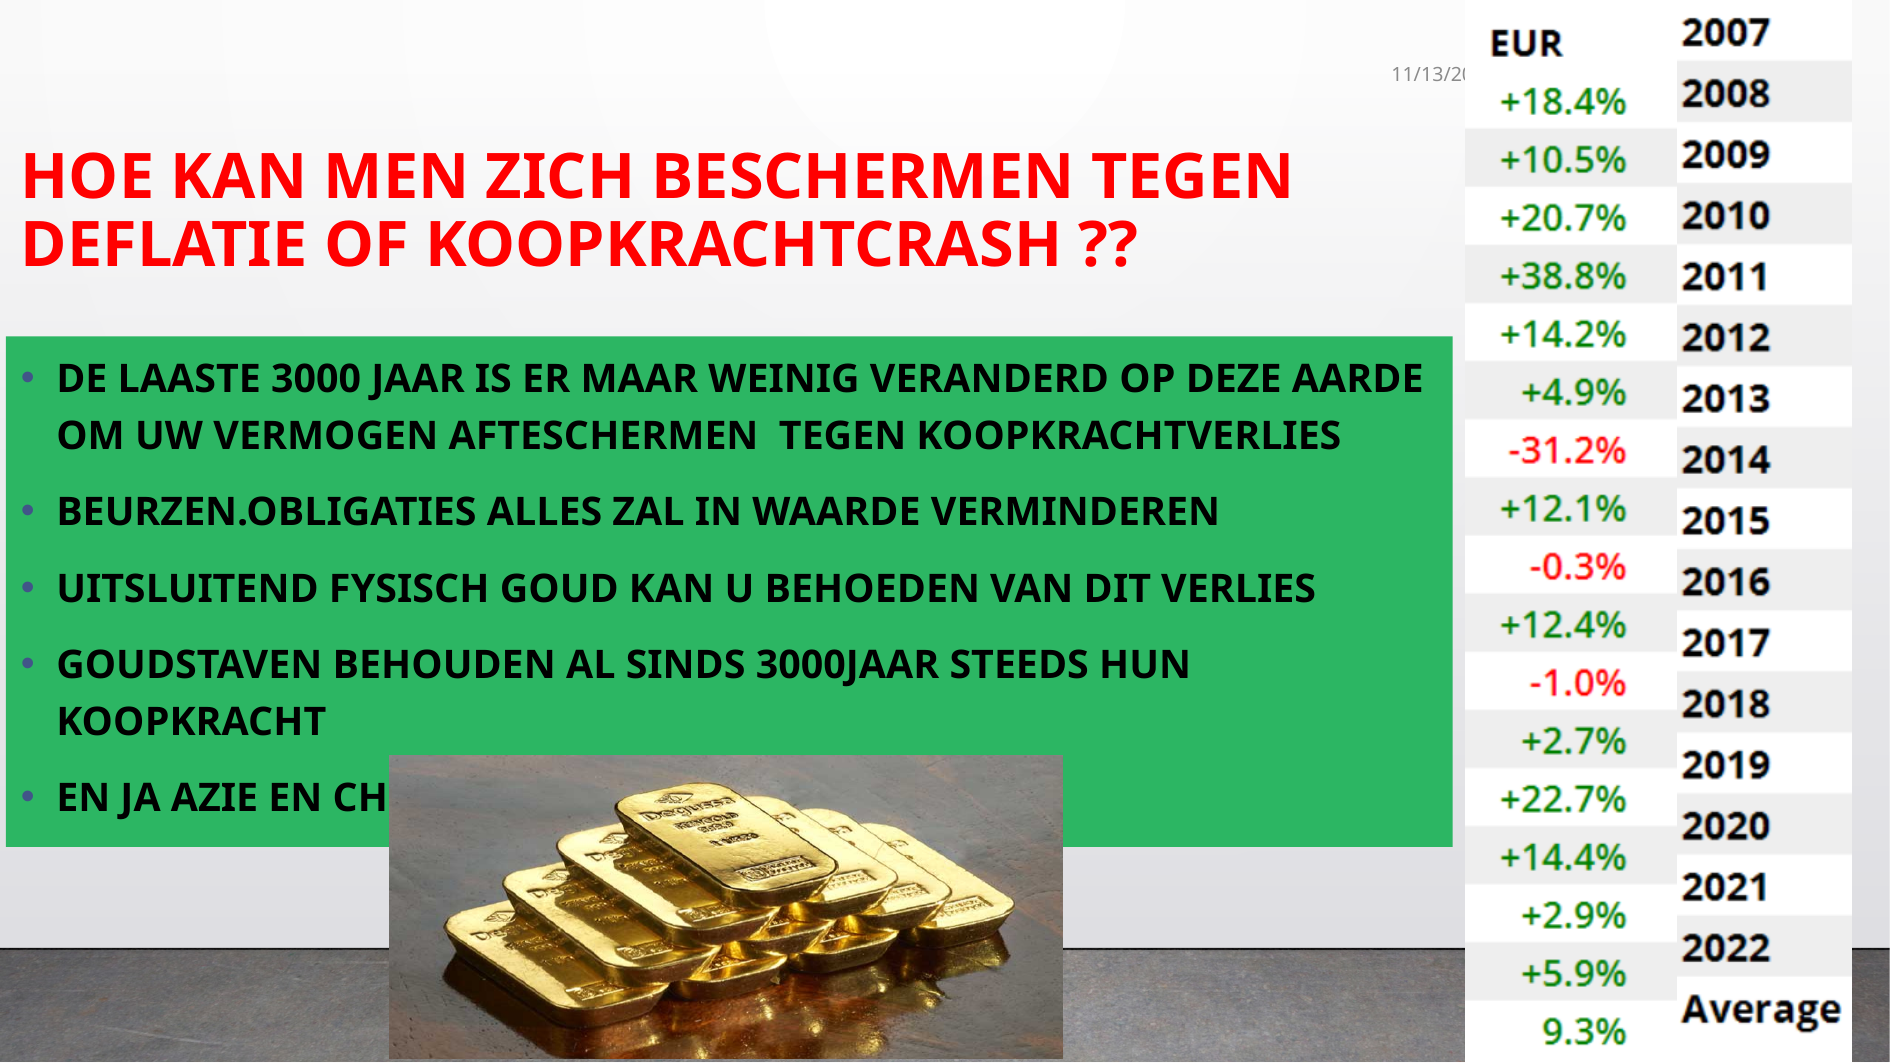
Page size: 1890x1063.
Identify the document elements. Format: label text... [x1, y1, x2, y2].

picture [0, 0, 1890, 1063]
list DE LAASTE 3000 JAAR IS ER MAAR WEINIG VERANDERD OP DEZE AARDE OM UW VERMOGEN AFTESCHERMEN TEGEN KOOPKRACHTVERLIES BEURZEN.OBLIGATIES ALLES ZAL IN WAARDE VERMINDEREN UITSLUITEND FYSISCH GOUD KAN U BEHOEDEN VAN DIT VERLIES GOUDSTAVEN BEHOUDEN AL SINDS 3000JAAR STEEDS HUN KOOPKRACHT EN JA AZIE EN CHINA GELOVEN MASSAAL DAARIN [5, 336, 1453, 847]
title HOE KAN MEN ZICH BESCHERMEN TEGEN DEFLATIE OF KOOPKRACHTCRASH ?? [5, 136, 1464, 299]
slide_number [1120, 51, 1464, 100]
